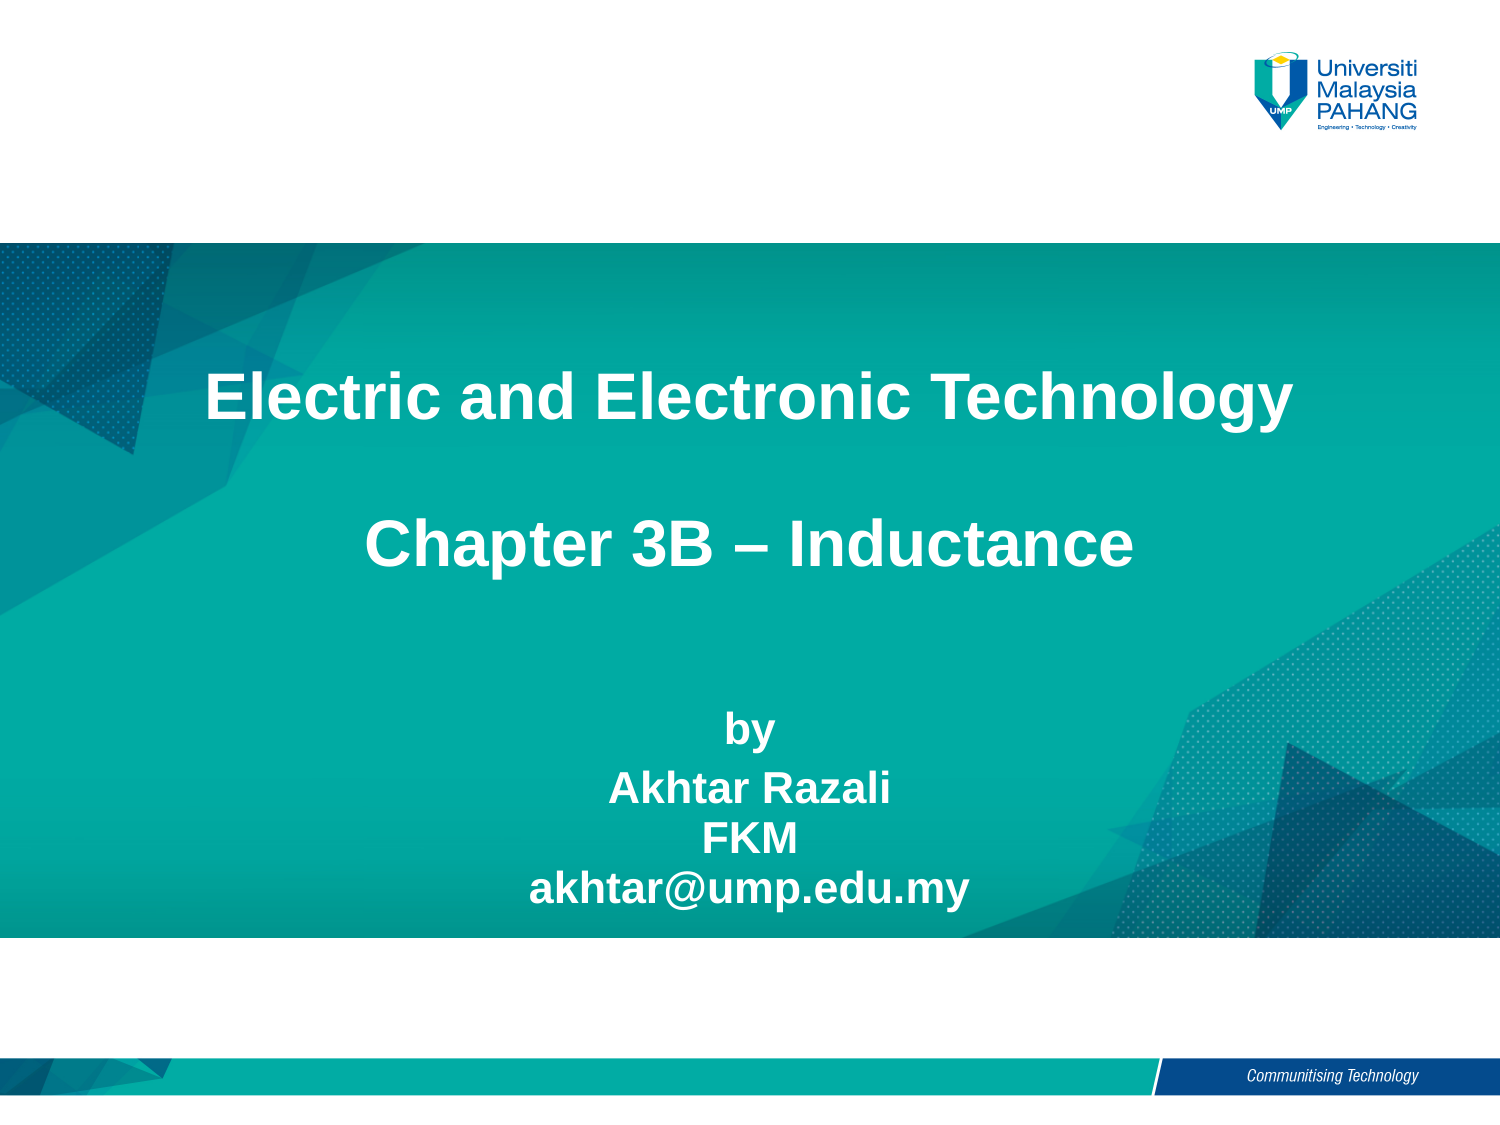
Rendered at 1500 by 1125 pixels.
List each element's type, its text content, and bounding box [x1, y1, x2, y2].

subtitle by Akhtar Razali FKM akhtar@ump.edu.my [225, 637, 1275, 925]
picture [0, 0, 1500, 1125]
title Electric and Electronic Technology Chapter 3B – Inductance [112, 349, 1388, 591]
